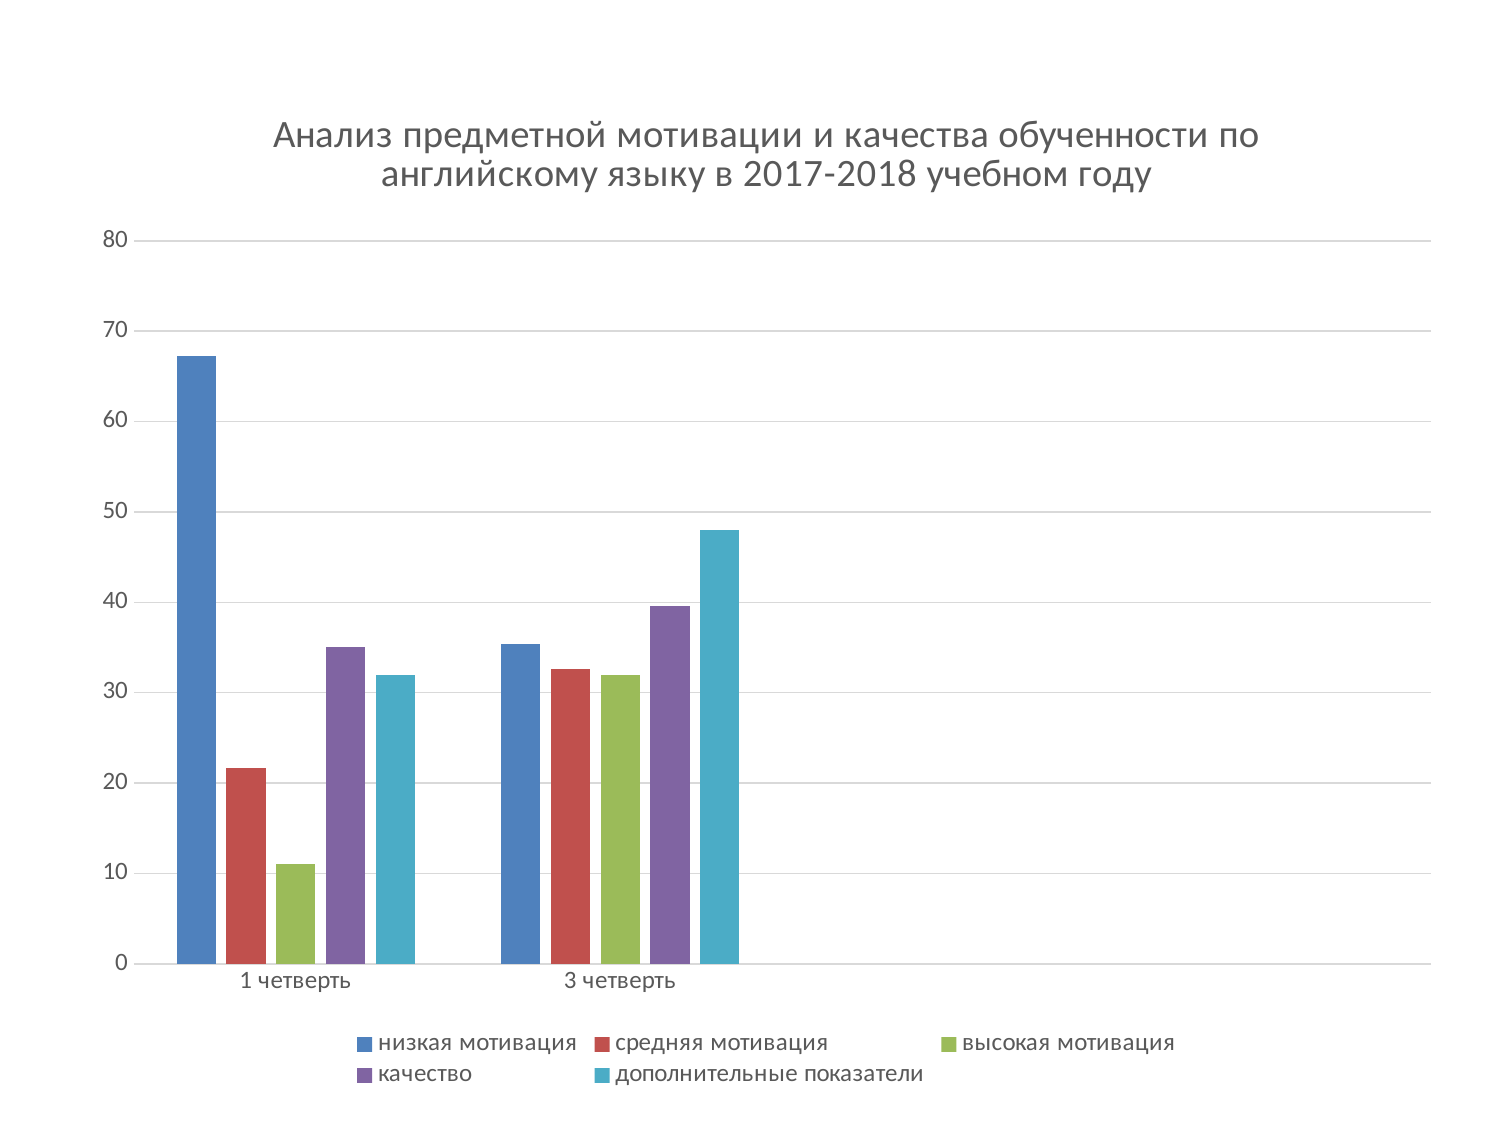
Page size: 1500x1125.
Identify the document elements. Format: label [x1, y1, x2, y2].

chart [74, 77, 1459, 1095]
